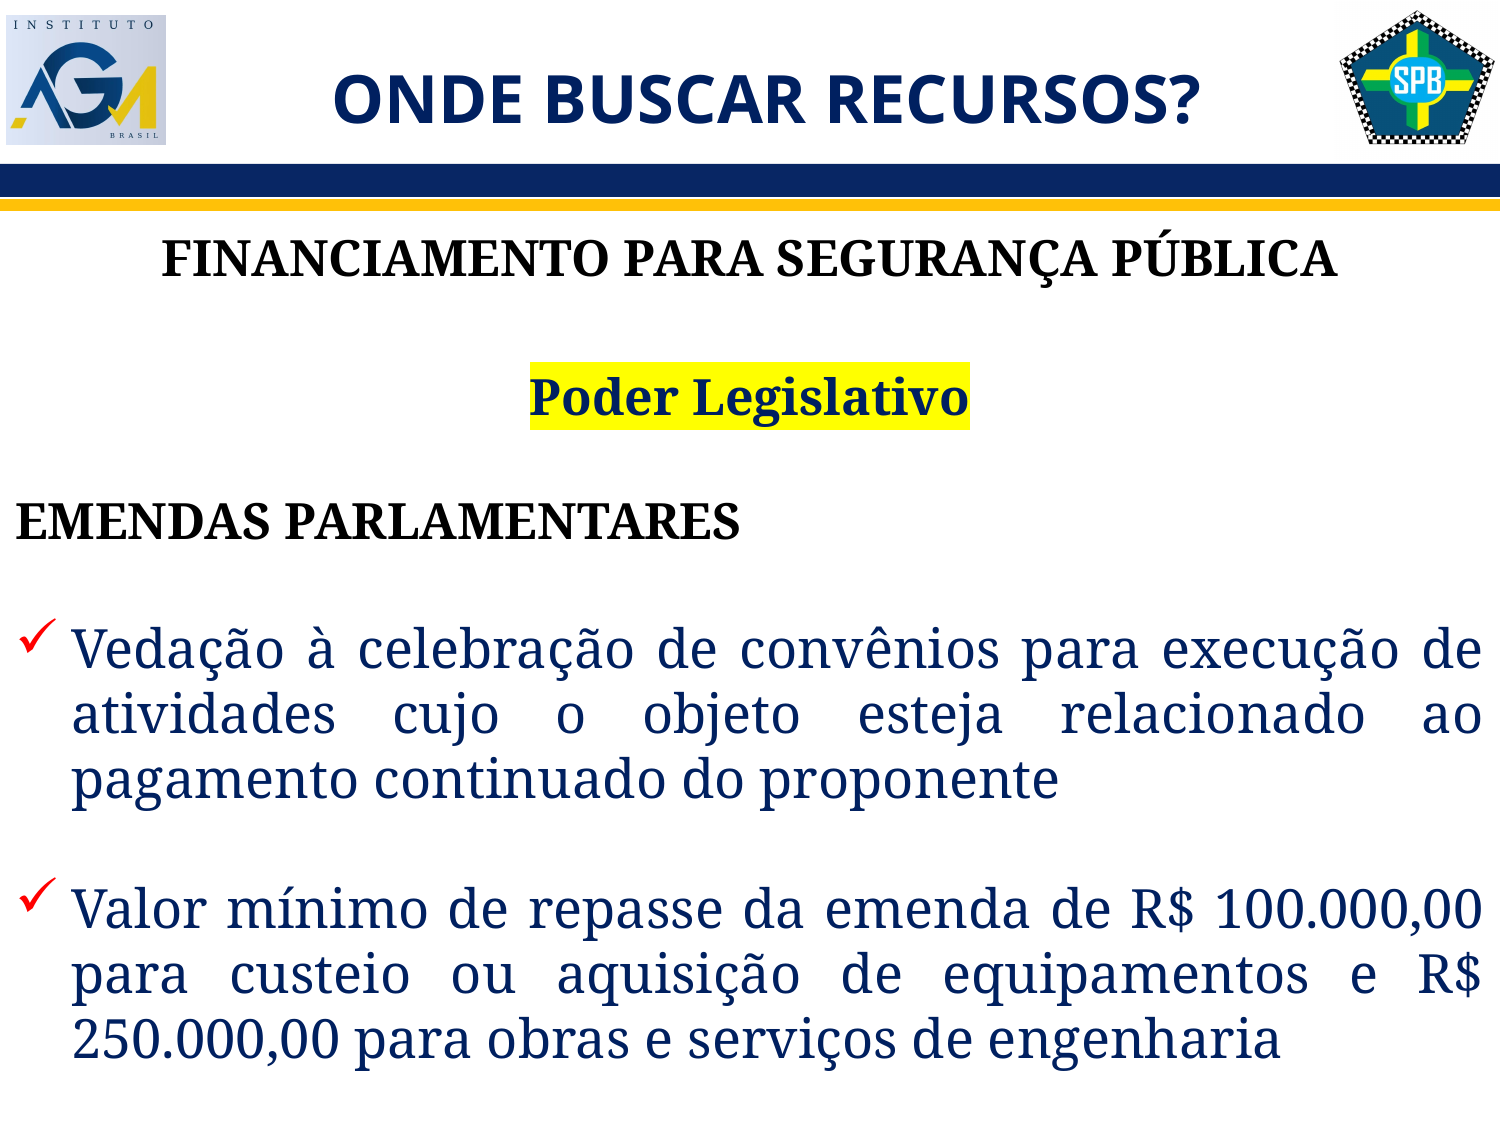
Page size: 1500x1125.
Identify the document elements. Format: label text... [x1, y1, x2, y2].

text_box FINANCIAMENTO PARA SEGURANÇA PÚBLICA [16, 218, 1484, 294]
text_box EMENDAS PARLAMENTARES Vedação à celebração de convênios para execução de atividades cujo o objeto esteja relacionado ao pagamento continuado do proponente Valor mínimo de repasse da emenda de R$ 100.000,00 para custeio ou aquisição de equipamentos e R$ 250.000,00 para obras e serviços de engenharia [0, 482, 1500, 1077]
text_box Poder Legislativo [61, 357, 1439, 433]
text_box [0, 163, 1500, 197]
picture [1334, 1, 1498, 161]
picture [6, 15, 166, 145]
text_box ONDE BUSCAR RECURSOS? [169, 48, 1325, 144]
text_box [0, 199, 1500, 211]
